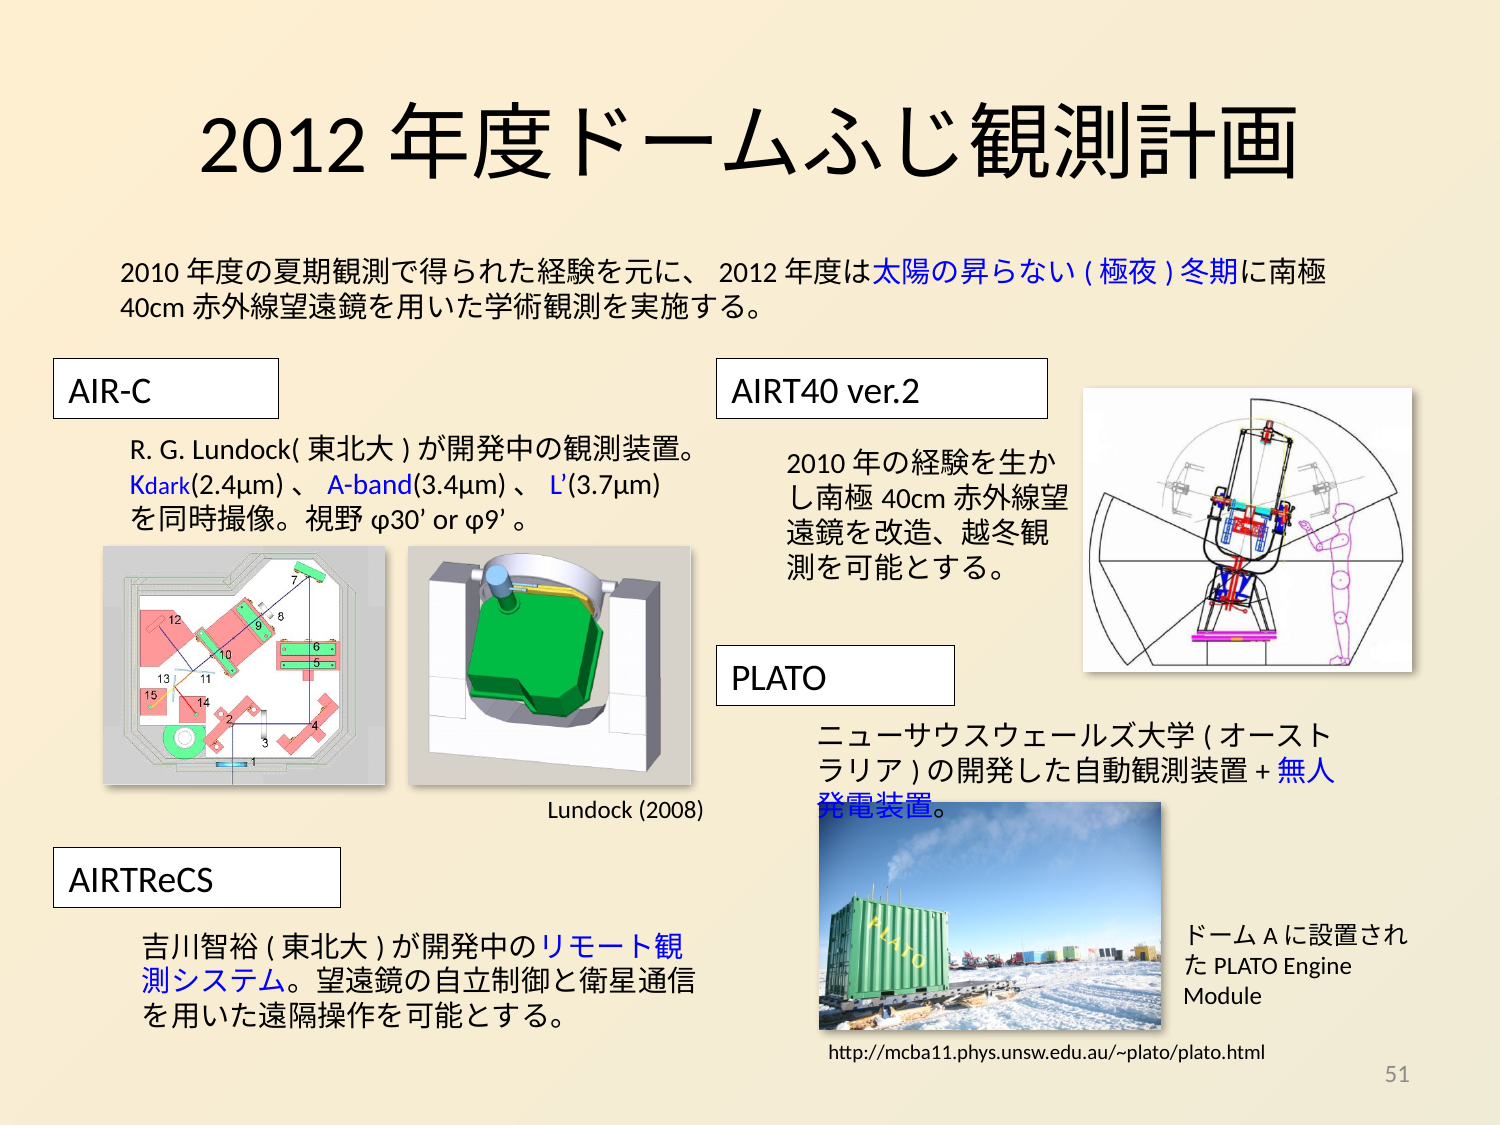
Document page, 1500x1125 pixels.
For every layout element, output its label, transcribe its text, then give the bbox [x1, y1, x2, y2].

picture [102, 546, 385, 785]
text_box 2010年の経験を生かし南極40cm赤外線望遠鏡を改造、越冬観測を可能とする。 [771, 436, 1077, 592]
text_box R. G. Lundock(東北大)が開発中の観測装置。 Kdark(2.4μm)、A-band(3.4μm)、L’(3.7μm) を同時撮像。視野φ30’ or φ9’。 [115, 423, 709, 543]
picture [408, 546, 691, 785]
text_box AIRTReCS [53, 847, 341, 908]
text_box AIRT40 ver.2 [716, 358, 1048, 419]
text_box http://mcba11.phys.unsw.edu.au/~plato/plato.html [813, 1031, 1293, 1071]
text_box ニューサウスウェールズ大学(オーストラリア)の開発した自動観測装置+無人発電装置。 [801, 710, 1377, 830]
title 2012年度ドームふじ観測計画 [75, 45, 1425, 233]
text_box PLATO [716, 645, 955, 706]
text_box AIR-C [53, 358, 279, 419]
picture [819, 801, 1162, 1030]
slide_number 51 [1074, 1042, 1425, 1103]
text_box ドームAに設置されたPLATO Engine Module [1168, 912, 1425, 1017]
text_box Lundock (2008) [532, 786, 720, 832]
text_box 2010年度の夏期観測で得られた経験を元に、2012年度は太陽の昇らない(極夜)冬期に南極40cm赤外線望遠鏡を用いた学術観測を実施する。 [105, 246, 1397, 331]
text_box 吉川智裕(東北大)が開発中のリモート観測システム。望遠鏡の自立制御と衛星通信を用いた遠隔操作を可能とする。 [127, 920, 721, 1041]
picture [1082, 388, 1412, 672]
